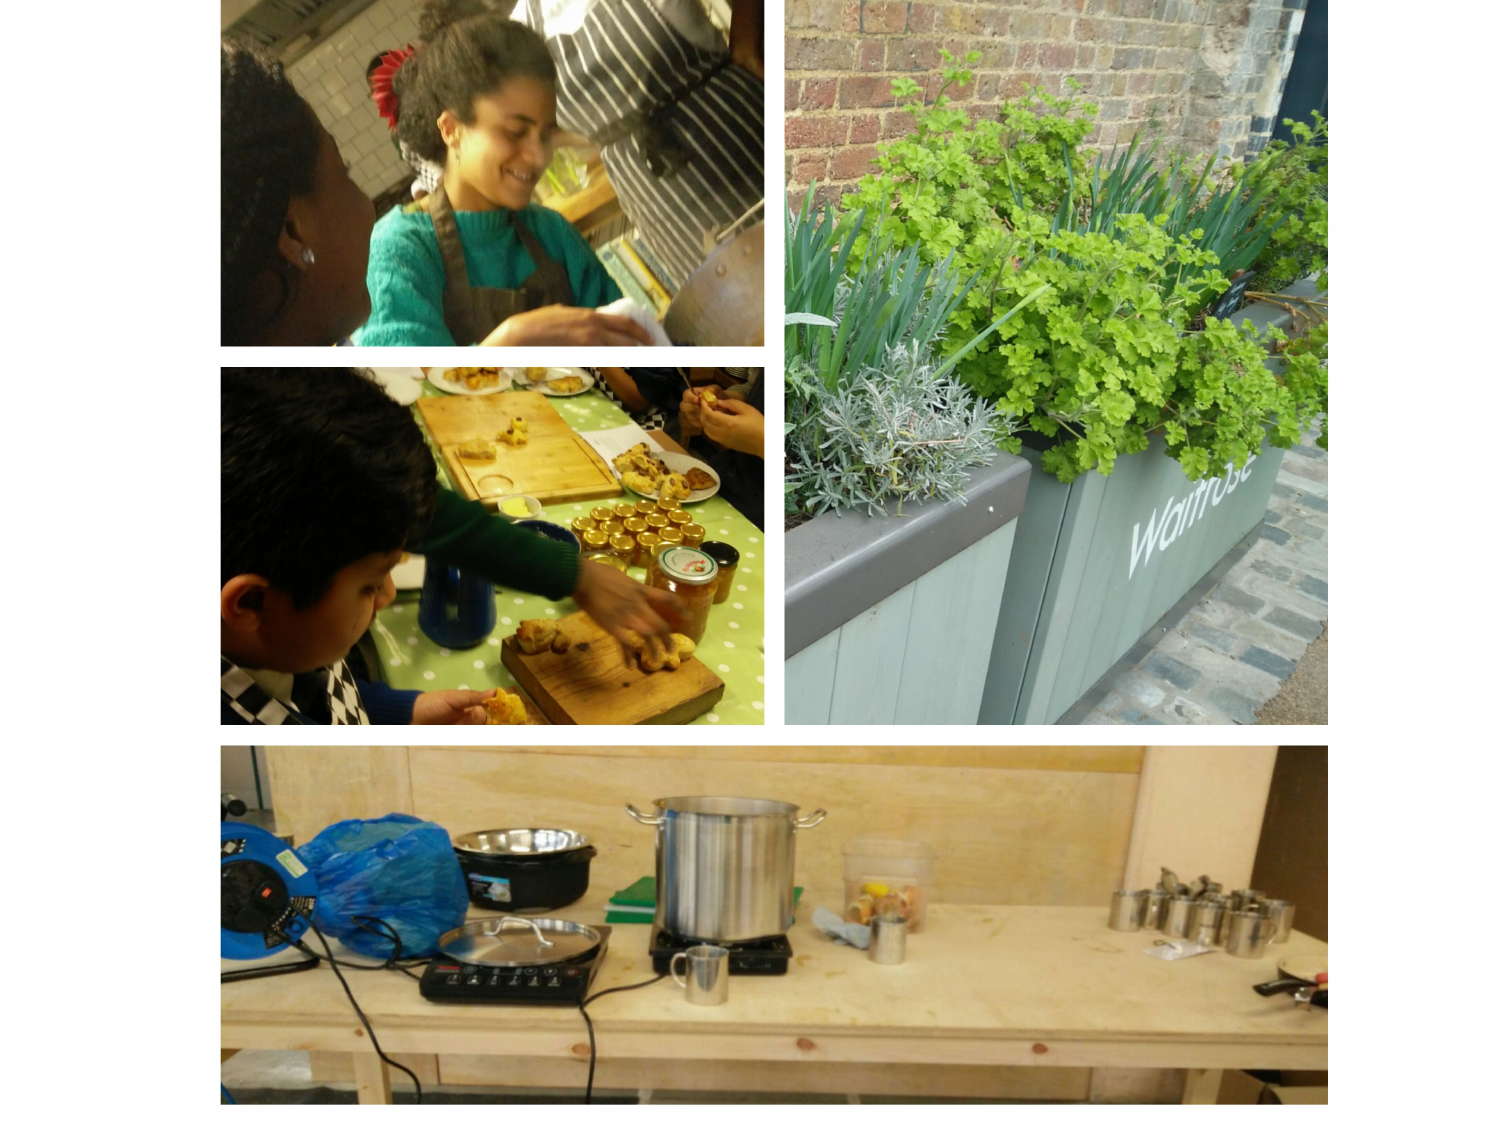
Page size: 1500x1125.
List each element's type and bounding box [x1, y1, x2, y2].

picture [200, 0, 1348, 1125]
